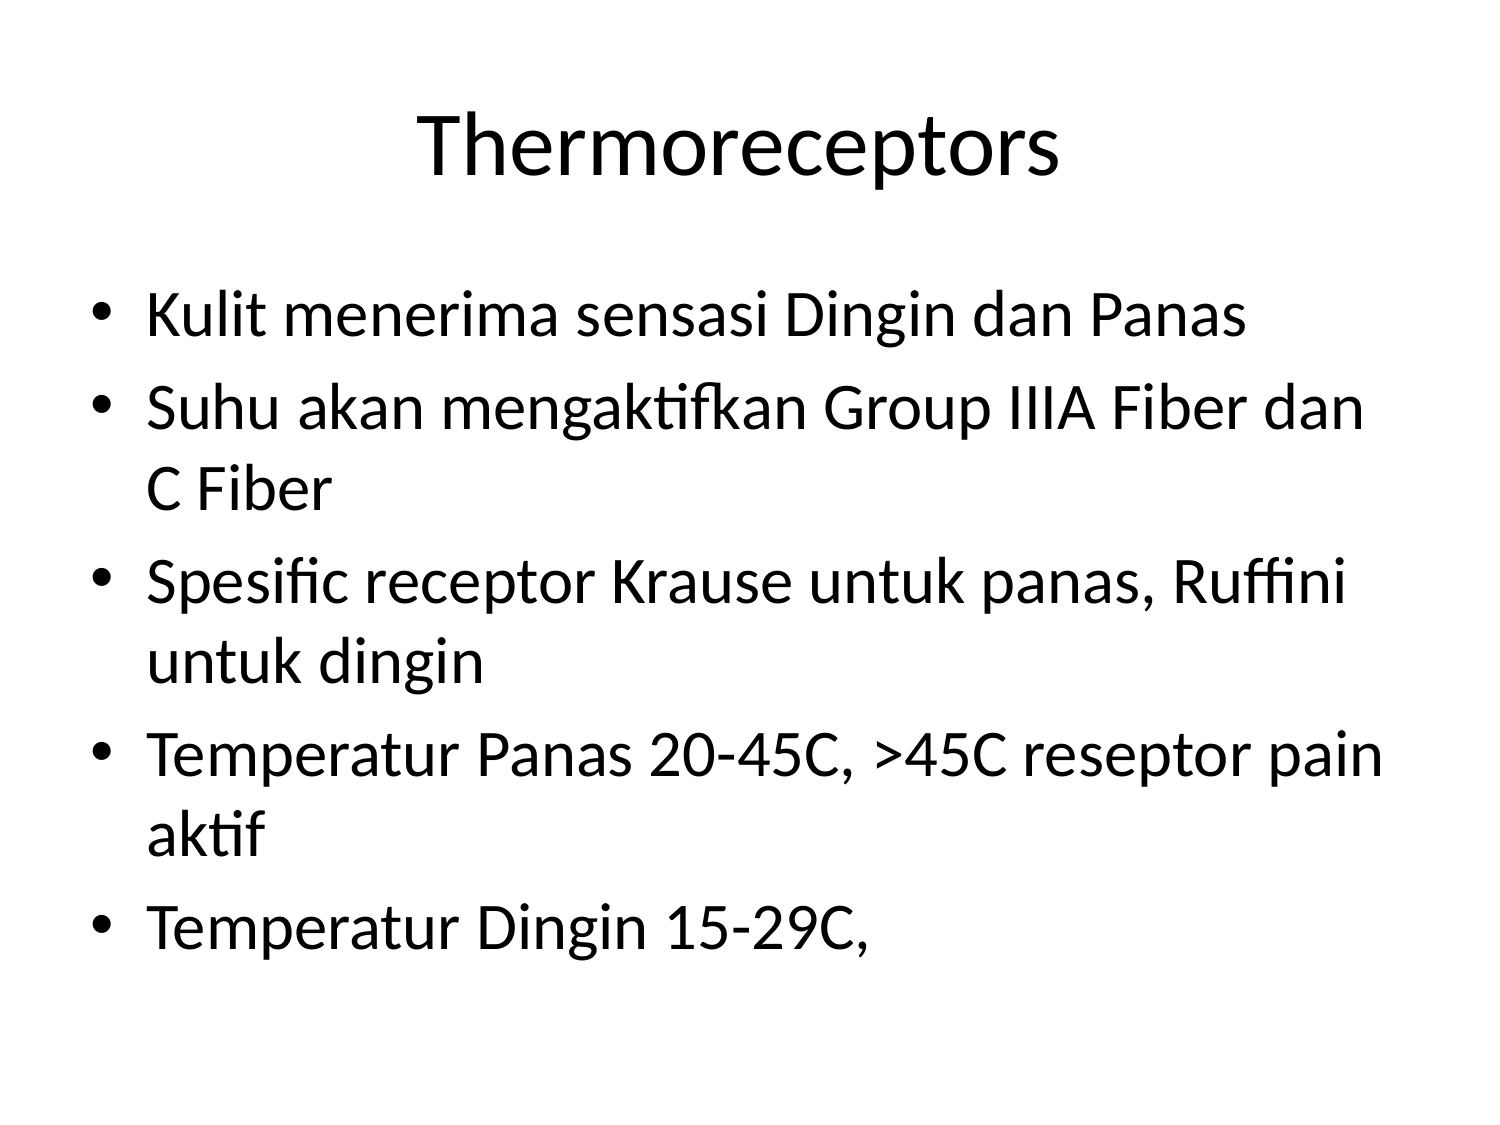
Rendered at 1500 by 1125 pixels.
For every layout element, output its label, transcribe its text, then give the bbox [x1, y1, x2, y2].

title Thermoreceptors [75, 45, 1425, 233]
list Kulit menerima sensasi Dingin dan Panas Suhu akan mengaktifkan Group IIIA Fiber dan C Fiber Spesific receptor Krause untuk panas, Ruffini untuk dingin Temperatur Panas 20-45C, >45C reseptor pain aktif Temperatur Dingin 15-29C, [75, 262, 1425, 1005]
